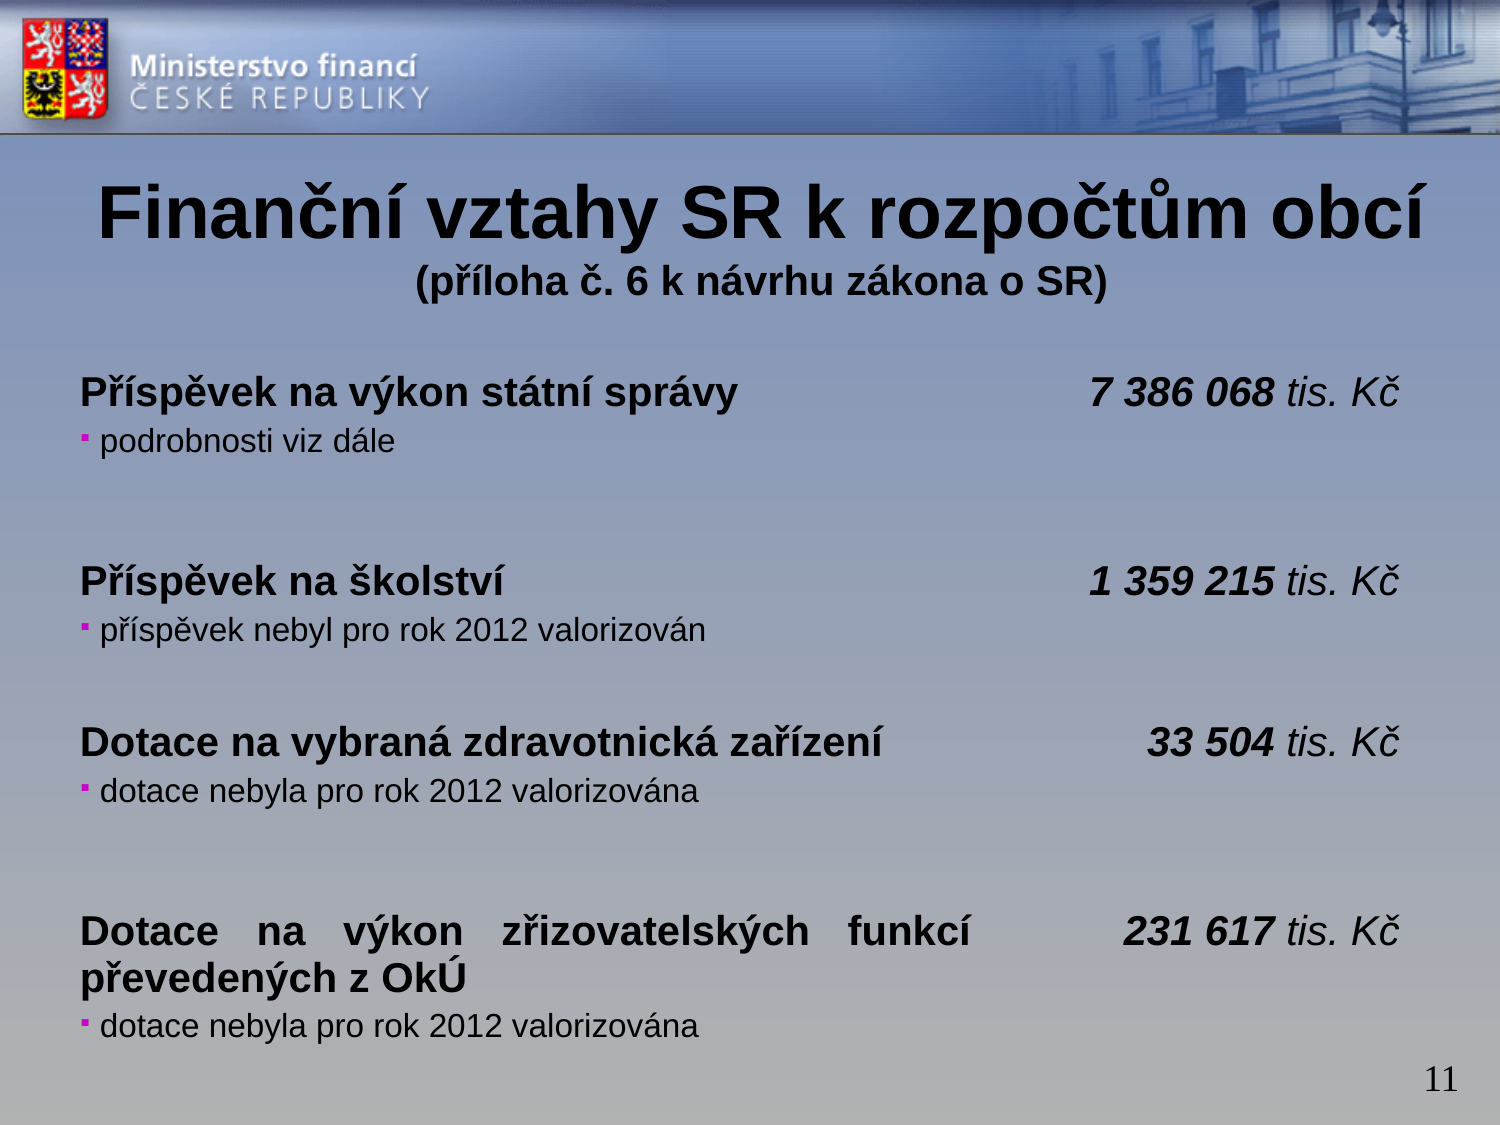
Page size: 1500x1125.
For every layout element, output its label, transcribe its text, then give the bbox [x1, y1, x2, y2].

table_cell Dotace na výkon zřizovatelských funkcí převedených z OkÚ dotace nebyla pro rok 2012 valorizována [65, 901, 986, 1090]
table_cell Dotace na vybraná zdravotnická zařízení dotace nebyla pro rok 2012 valorizována [65, 712, 986, 901]
table_cell Příspěvek na školství příspěvek nebyl pro rok 2012 valorizován [65, 551, 986, 712]
table_cell 1 359 215 tis. Kč [986, 551, 1415, 712]
title Finanční vztahy SR k rozpočtům obcí (příloha č. 6 k návrhu zákona o SR) [52, 148, 1471, 320]
table_header Příspěvek na výkon státní správy podrobnosti viz dále [65, 362, 986, 551]
table_header 7 386 068 tis. Kč [986, 362, 1415, 551]
table_cell 231 617 tis. Kč [986, 901, 1415, 1090]
table_cell 33 504 tis. Kč [986, 712, 1415, 901]
picture [0, 0, 1500, 133]
